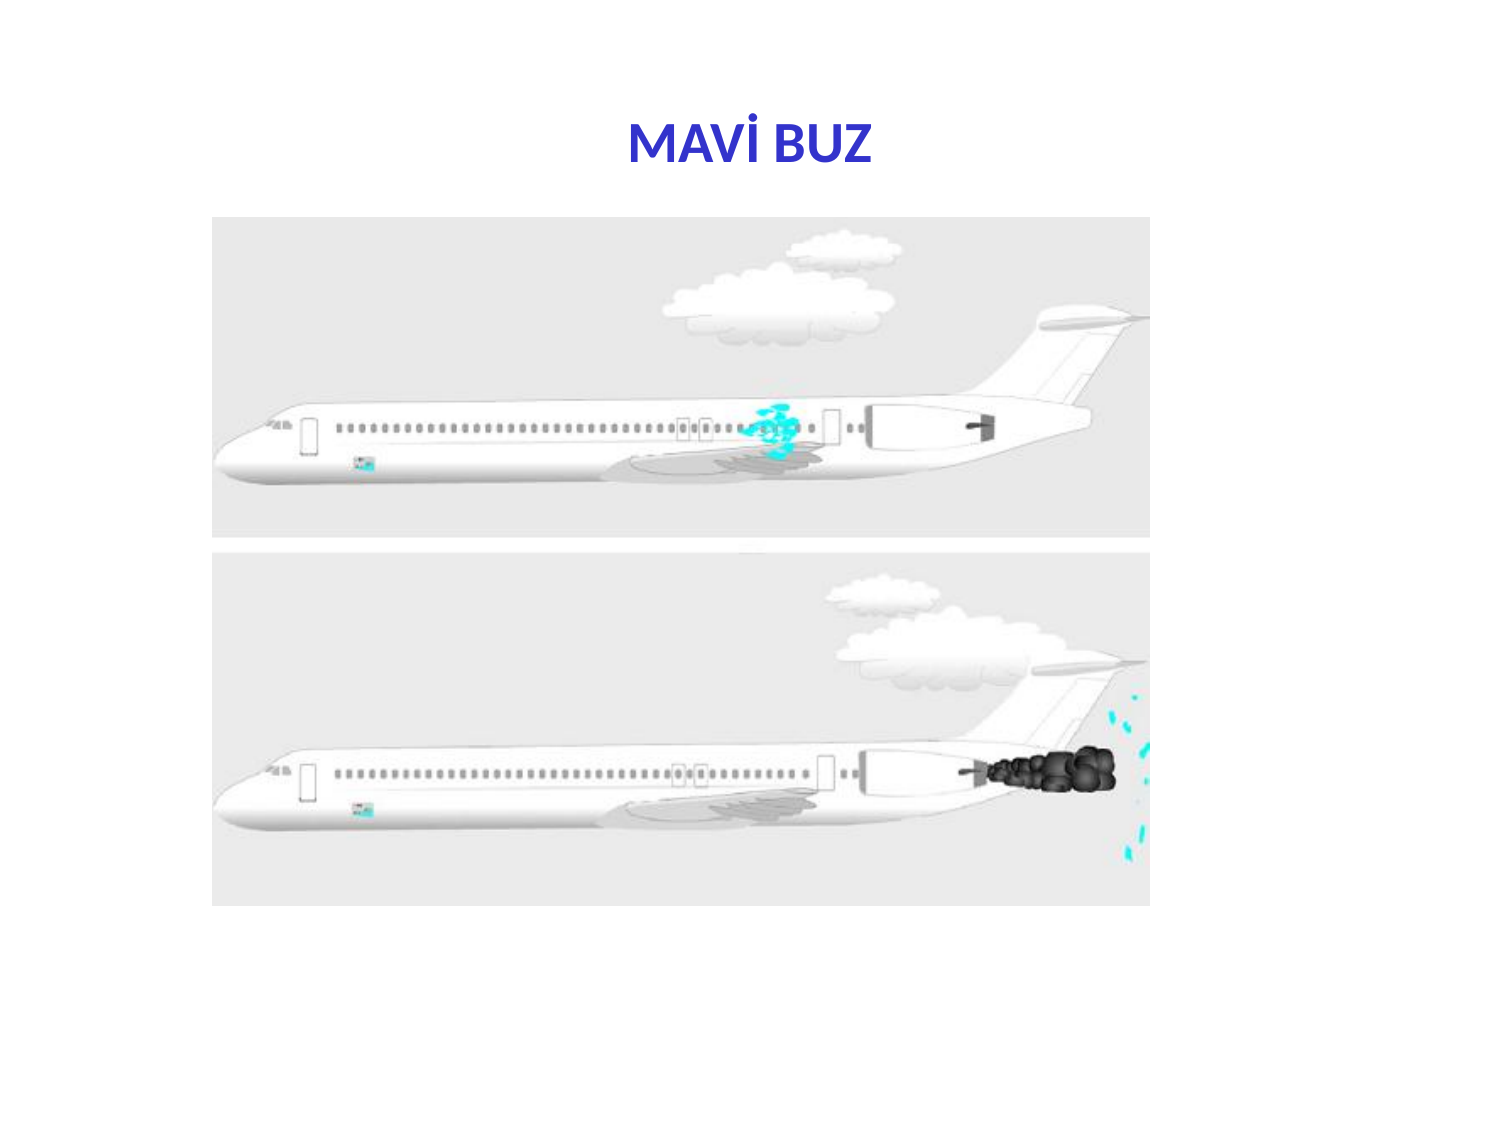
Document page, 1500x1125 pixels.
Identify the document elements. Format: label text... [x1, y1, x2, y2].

title MAVİ BUZ [75, 45, 1425, 233]
picture [212, 217, 1151, 907]
